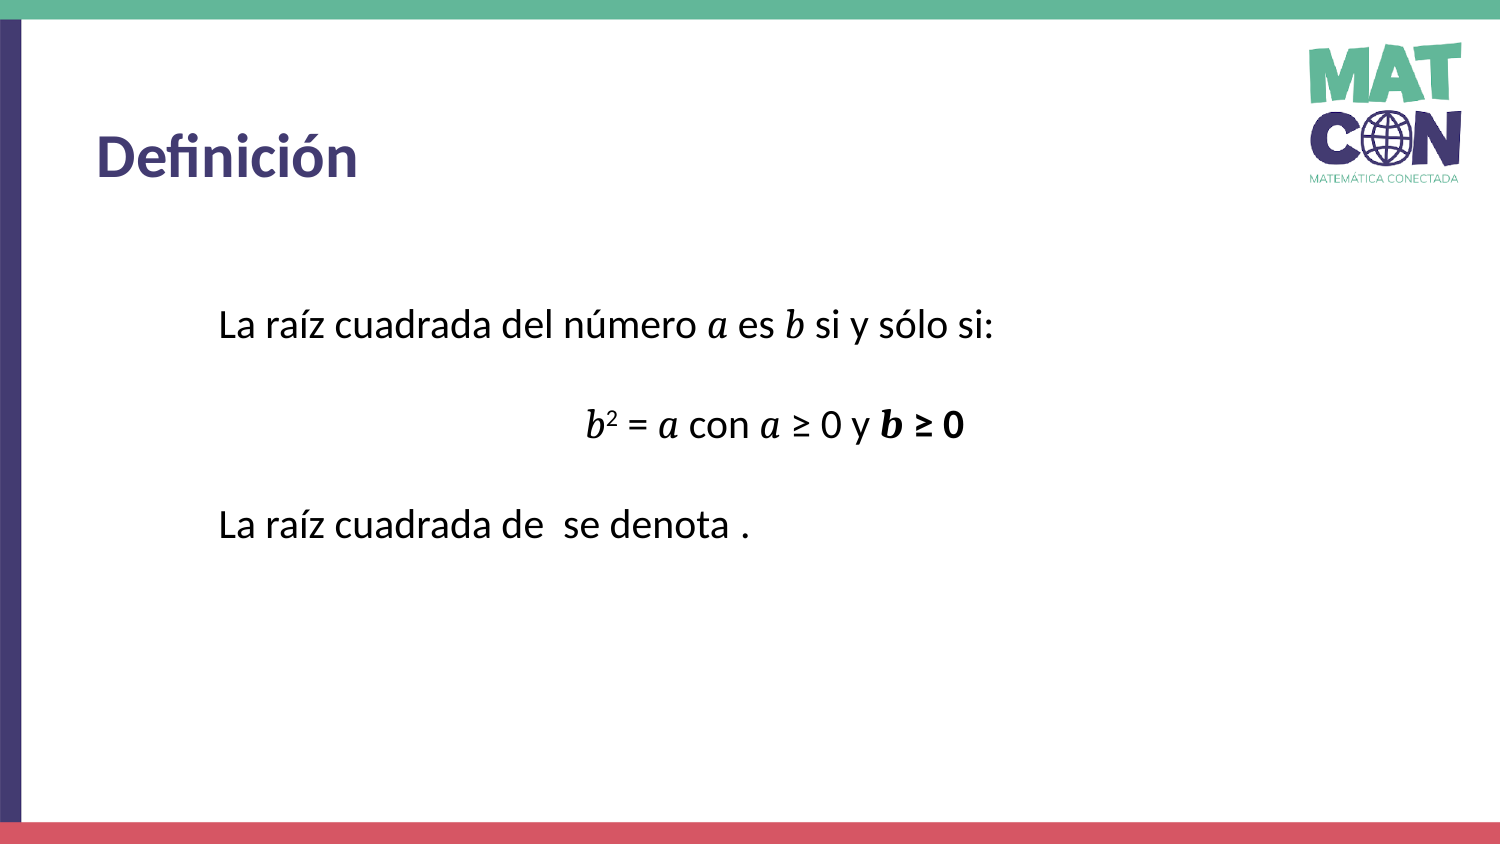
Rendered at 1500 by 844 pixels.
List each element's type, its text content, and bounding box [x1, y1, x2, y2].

text_box Definición [85, 109, 1091, 196]
picture [0, 0, 1500, 844]
